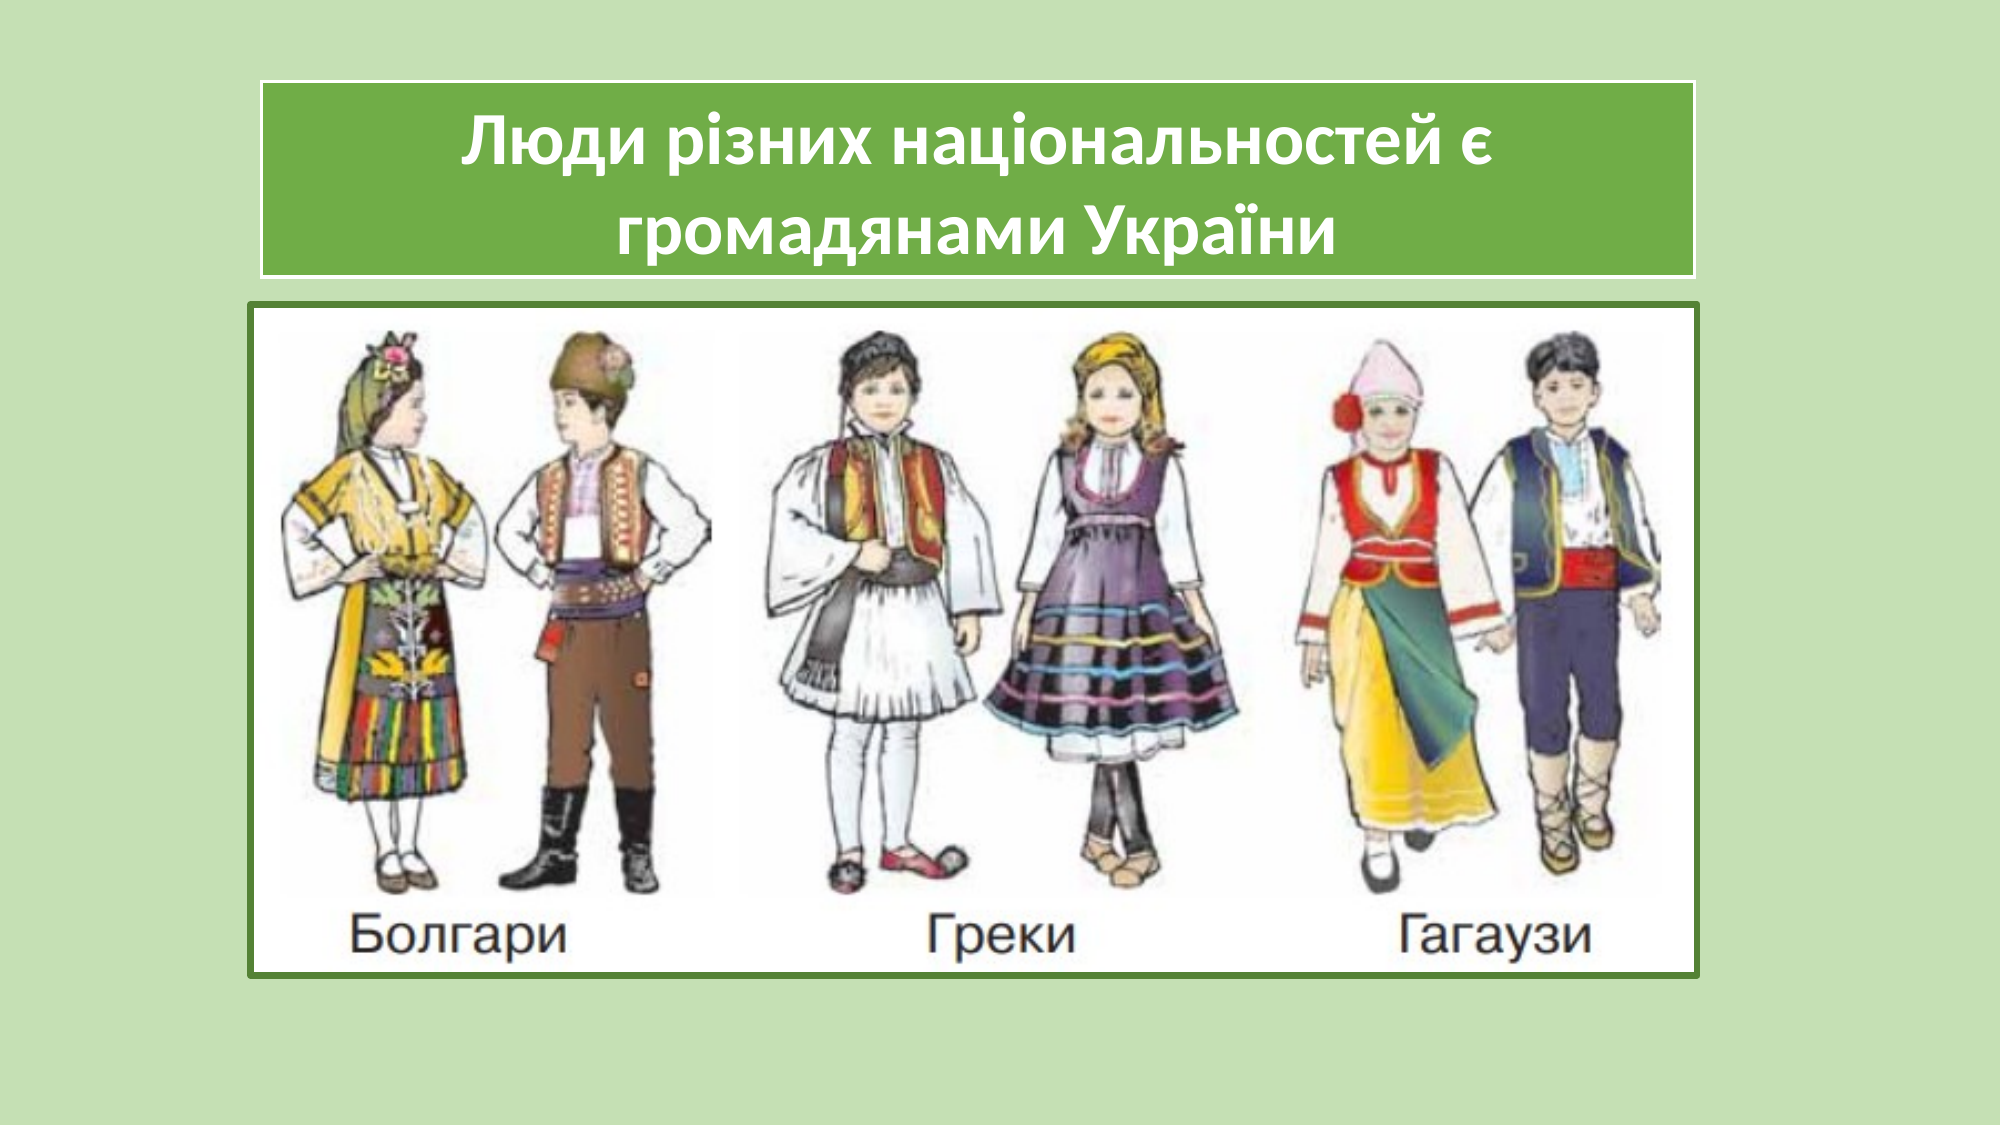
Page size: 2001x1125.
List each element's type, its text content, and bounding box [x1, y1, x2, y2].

picture [253, 307, 1695, 973]
text_box Люди різних національностей є громадянами України [260, 80, 1696, 279]
